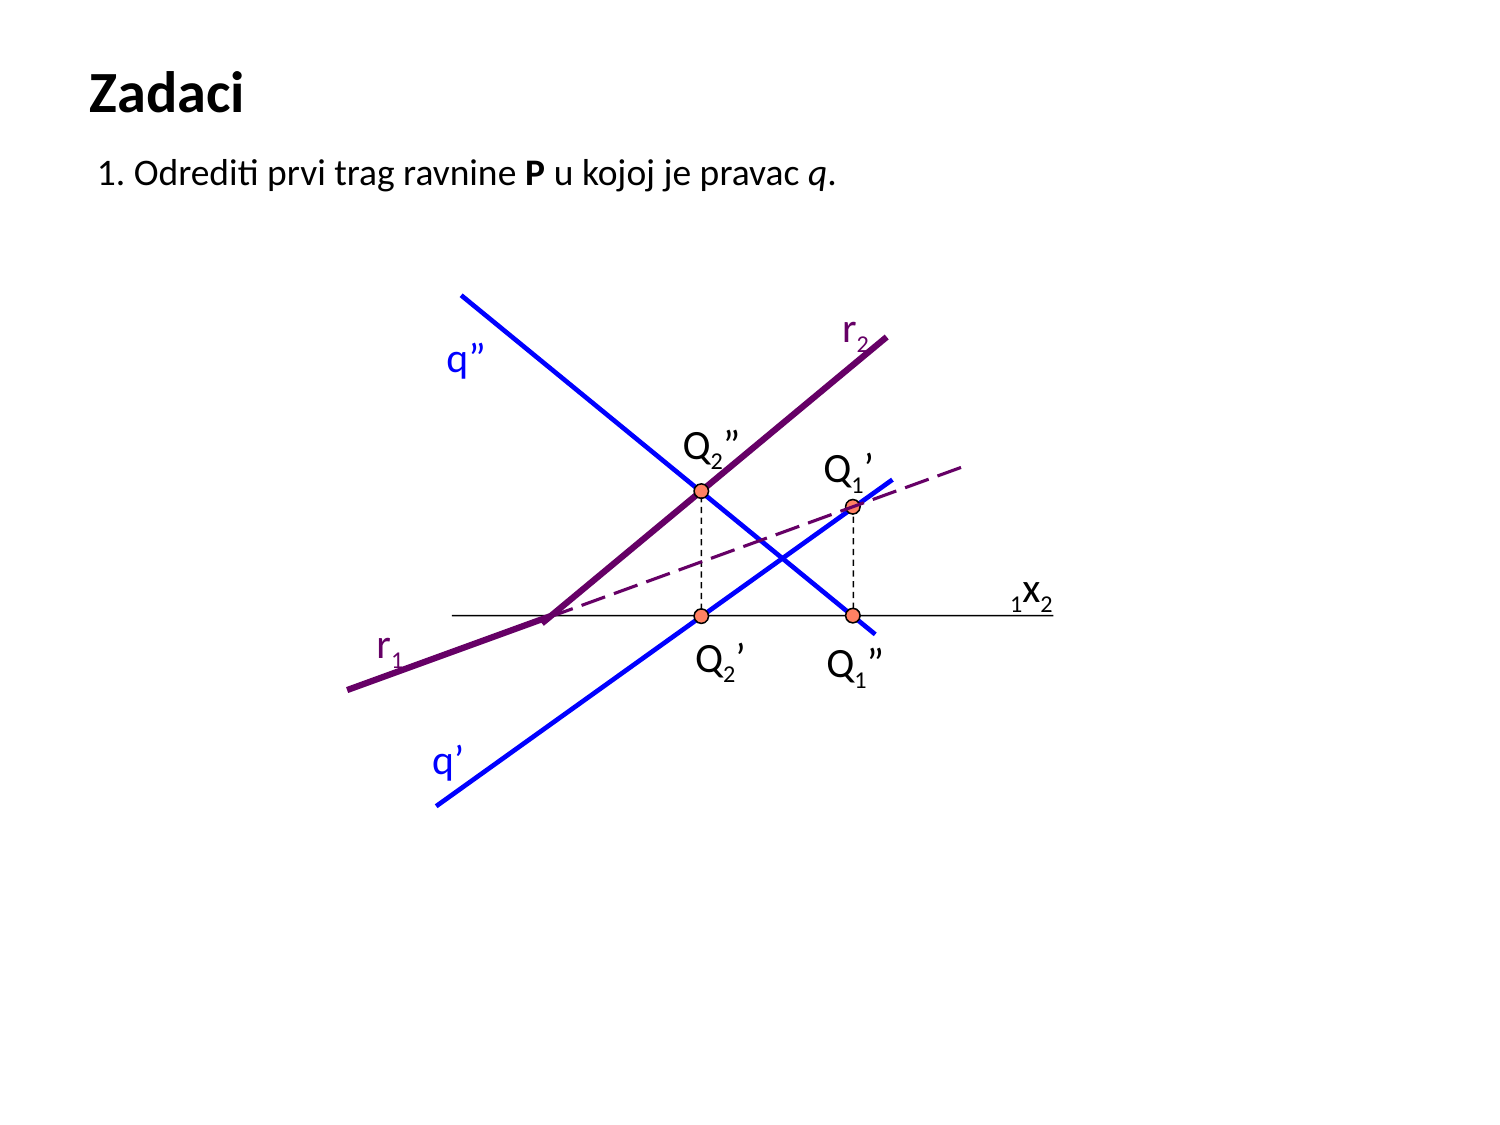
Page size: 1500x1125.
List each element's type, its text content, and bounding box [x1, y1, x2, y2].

text_box Zadaci [75, 46, 338, 132]
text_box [808, 433, 903, 465]
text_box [346, 466, 962, 691]
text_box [417, 292, 1073, 807]
text_box 1. Odrediti prvi trag ravnine P u kojoj je pravac q. [82, 140, 1295, 201]
